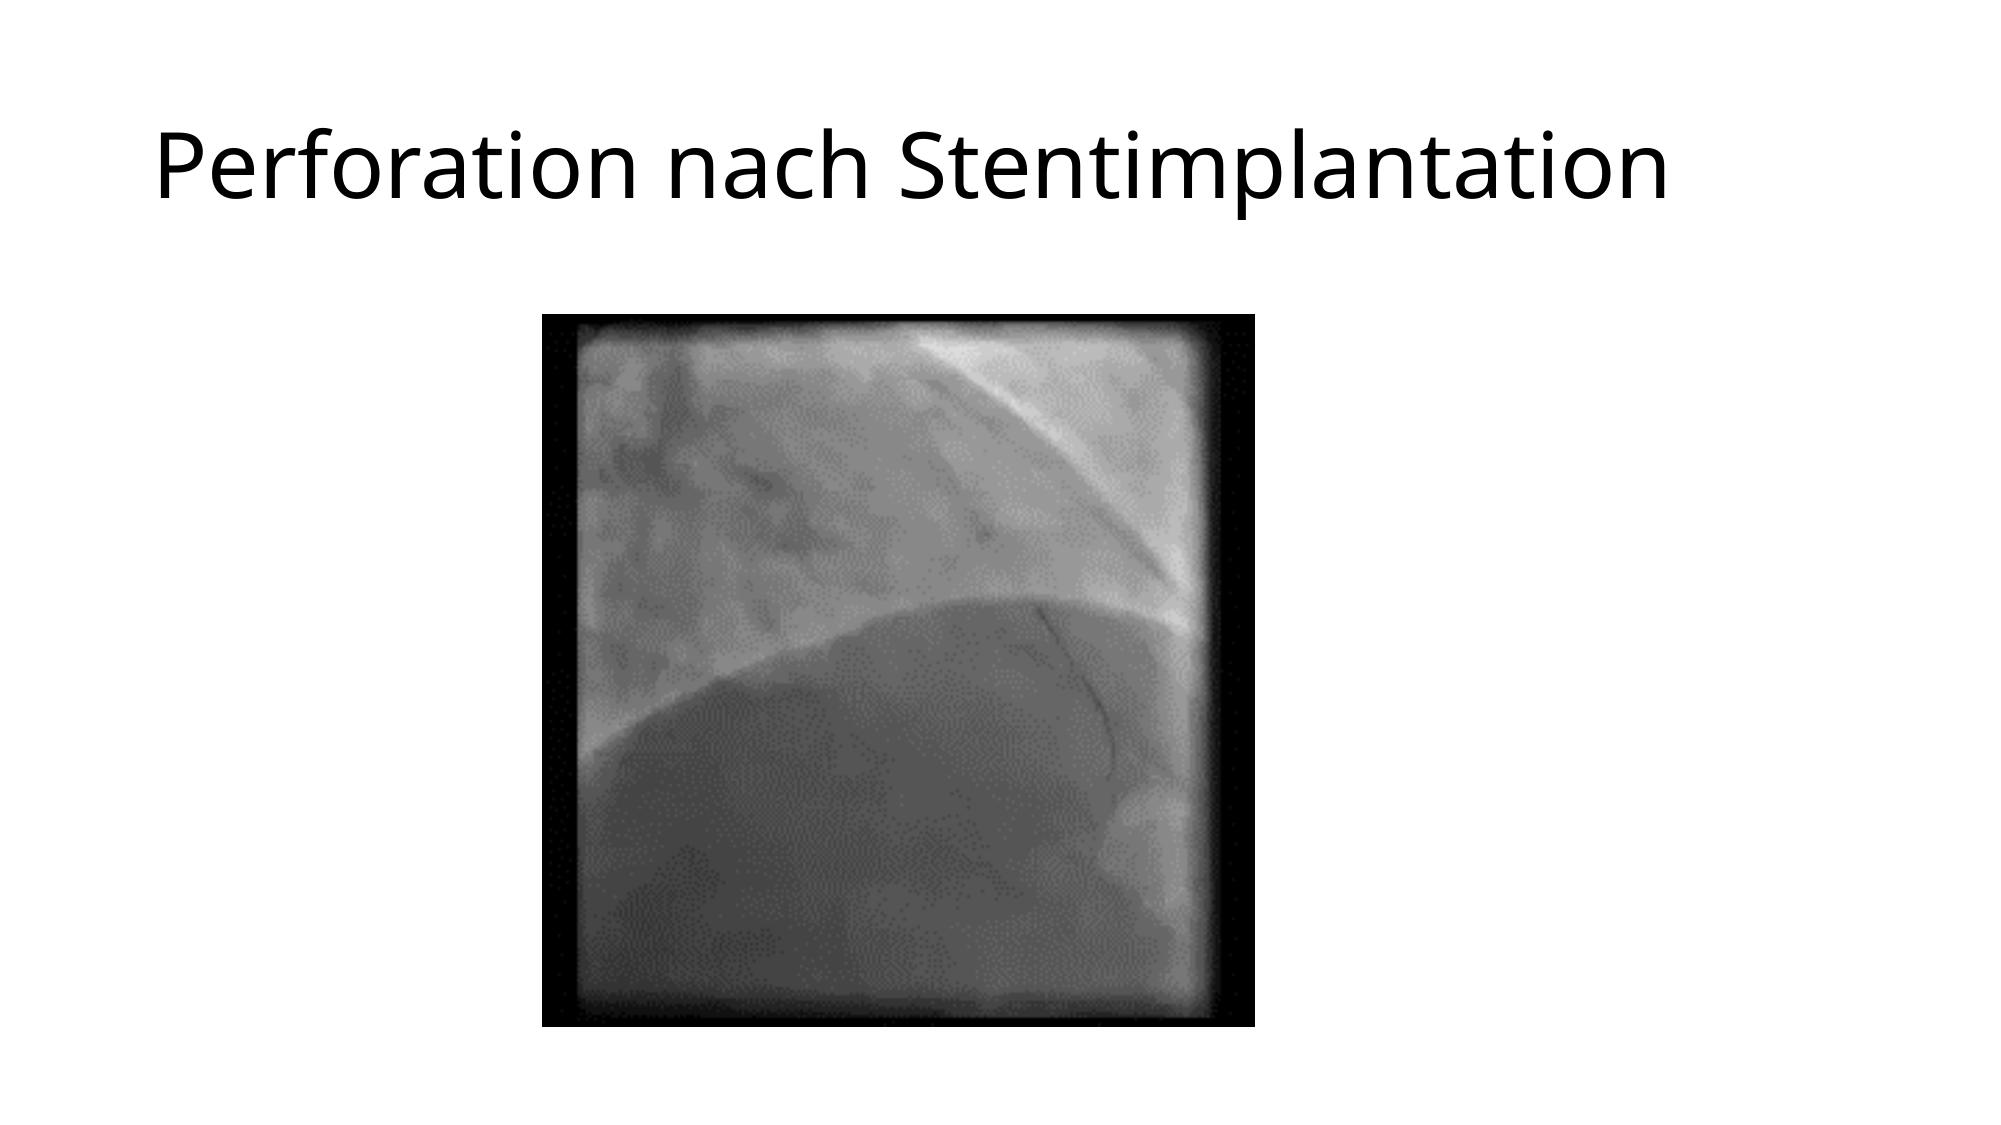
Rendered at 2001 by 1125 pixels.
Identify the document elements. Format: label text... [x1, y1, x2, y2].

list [541, 314, 1256, 1028]
title Perforation nach Stentimplantation [137, 59, 1863, 278]
